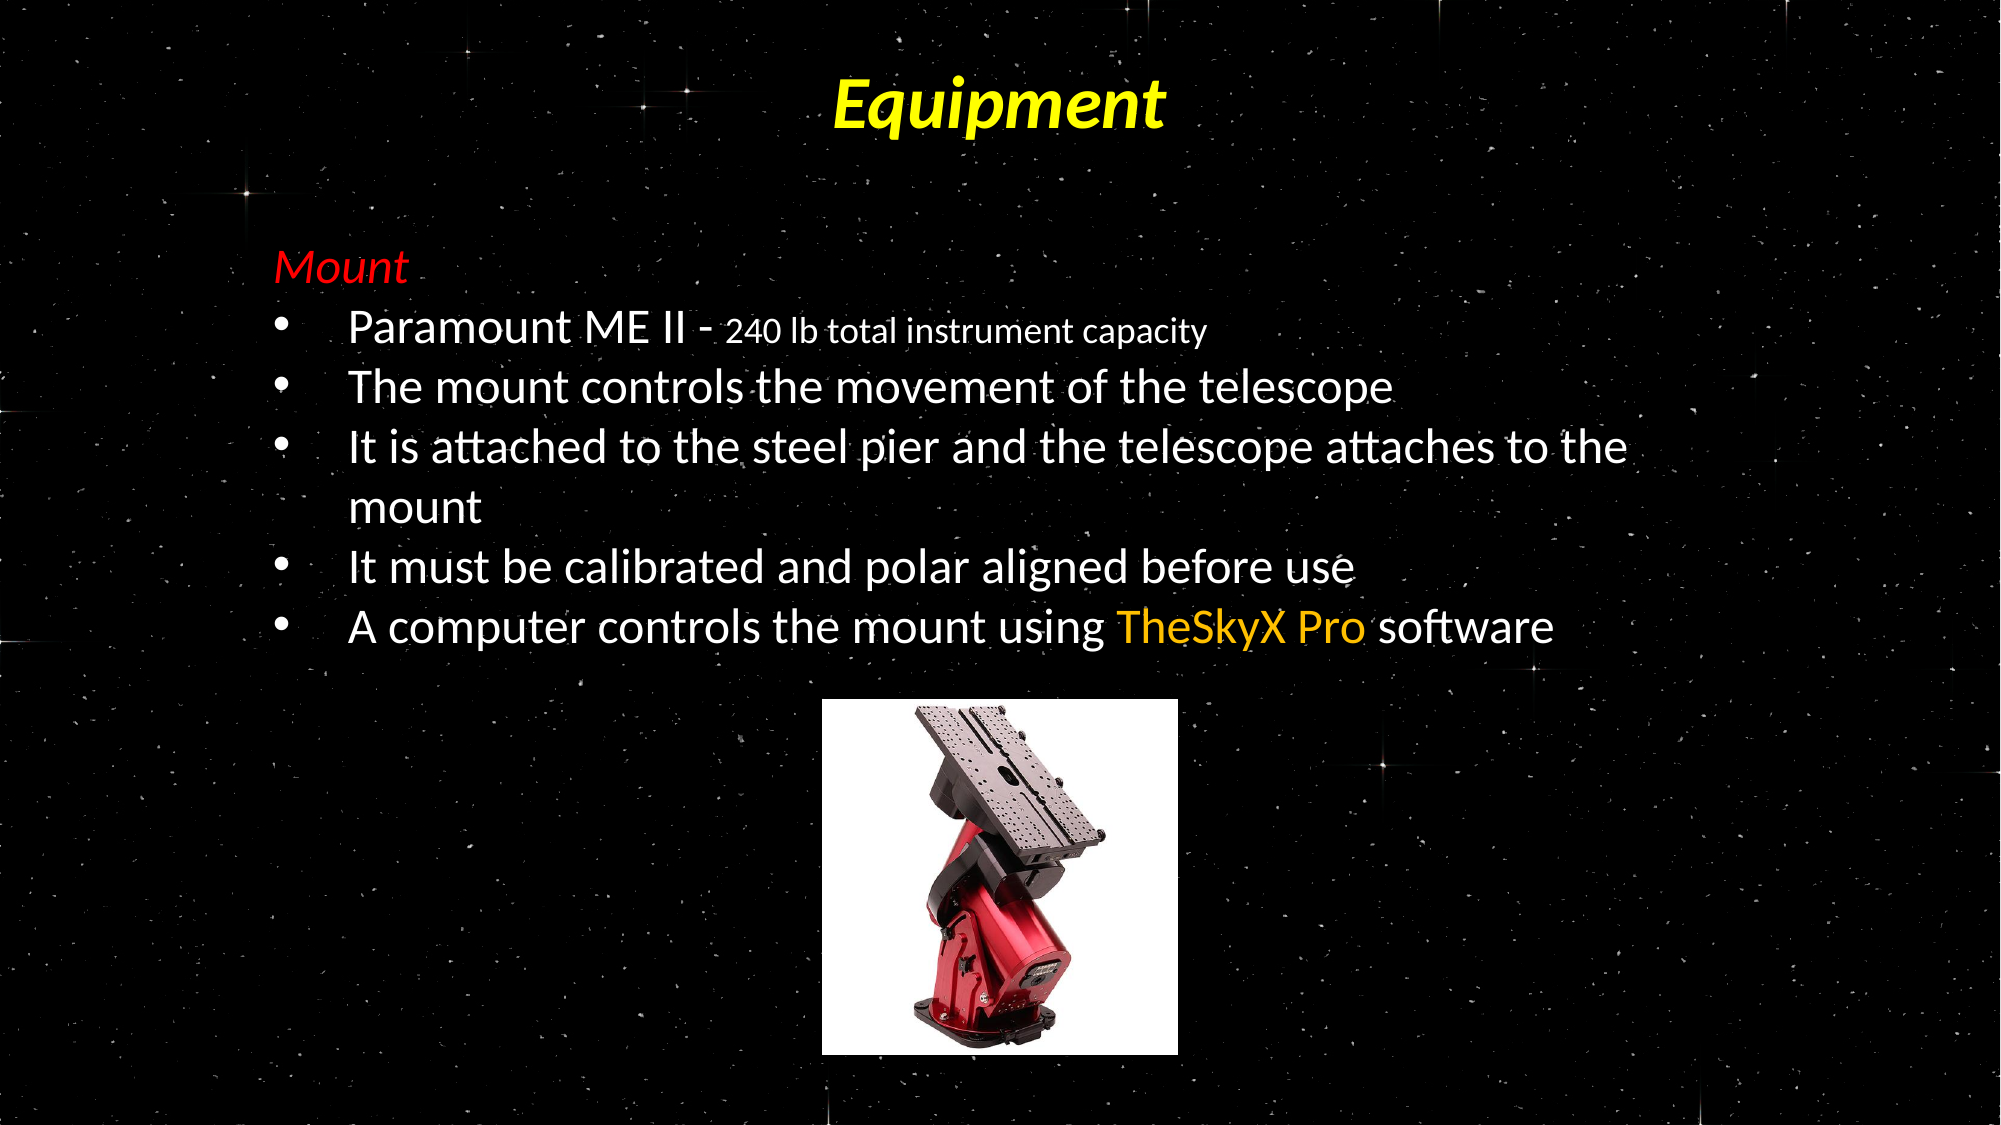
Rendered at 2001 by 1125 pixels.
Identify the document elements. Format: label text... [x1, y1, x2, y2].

picture [0, 0, 2001, 1125]
text_box Equipment Mount Paramount ME II - 240 lb total instrument capacity The mount controls the movement of the telescope It is attached to the steel pier and the telescope attaches to the mount It must be calibrated and polar aligned before use A computer controls the mount using TheSkyX Pro software [258, 0, 1742, 661]
